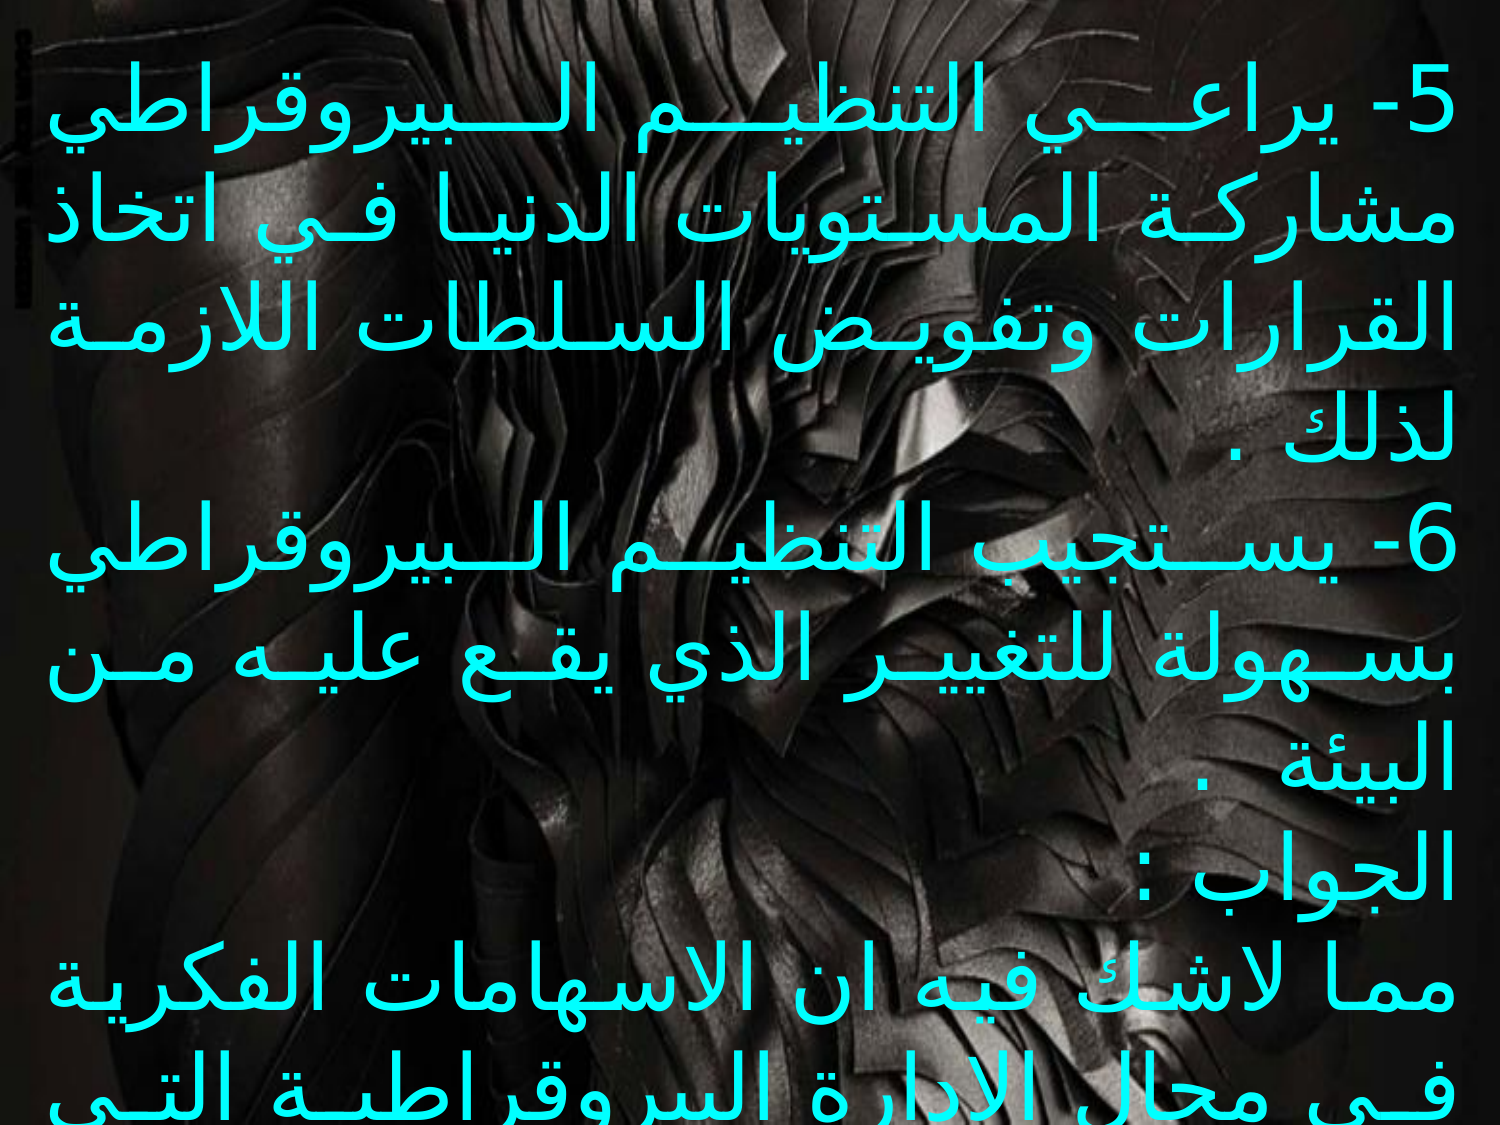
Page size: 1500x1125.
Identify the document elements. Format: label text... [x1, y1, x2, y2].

text_box 5- يراعي التنظيم البيروقراطي مشاركة المستويات الدنيا في اتخاذ القرارات وتفويض السلطات اللازمة لذلك . 6- يستجيب التنظيم البيروقراطي بسهولة للتغيير الذي يقع عليه من البيئة . الجواب : مما لاشك فيه ان الاسهامات الفكرية في مجال الادارة البيروقراطية التي تصب في تحديد الاهداف المرغوبة من التنظيم المعد سلفاً ومن ثم [29, 31, 1477, 1125]
picture [0, 0, 1500, 1125]
